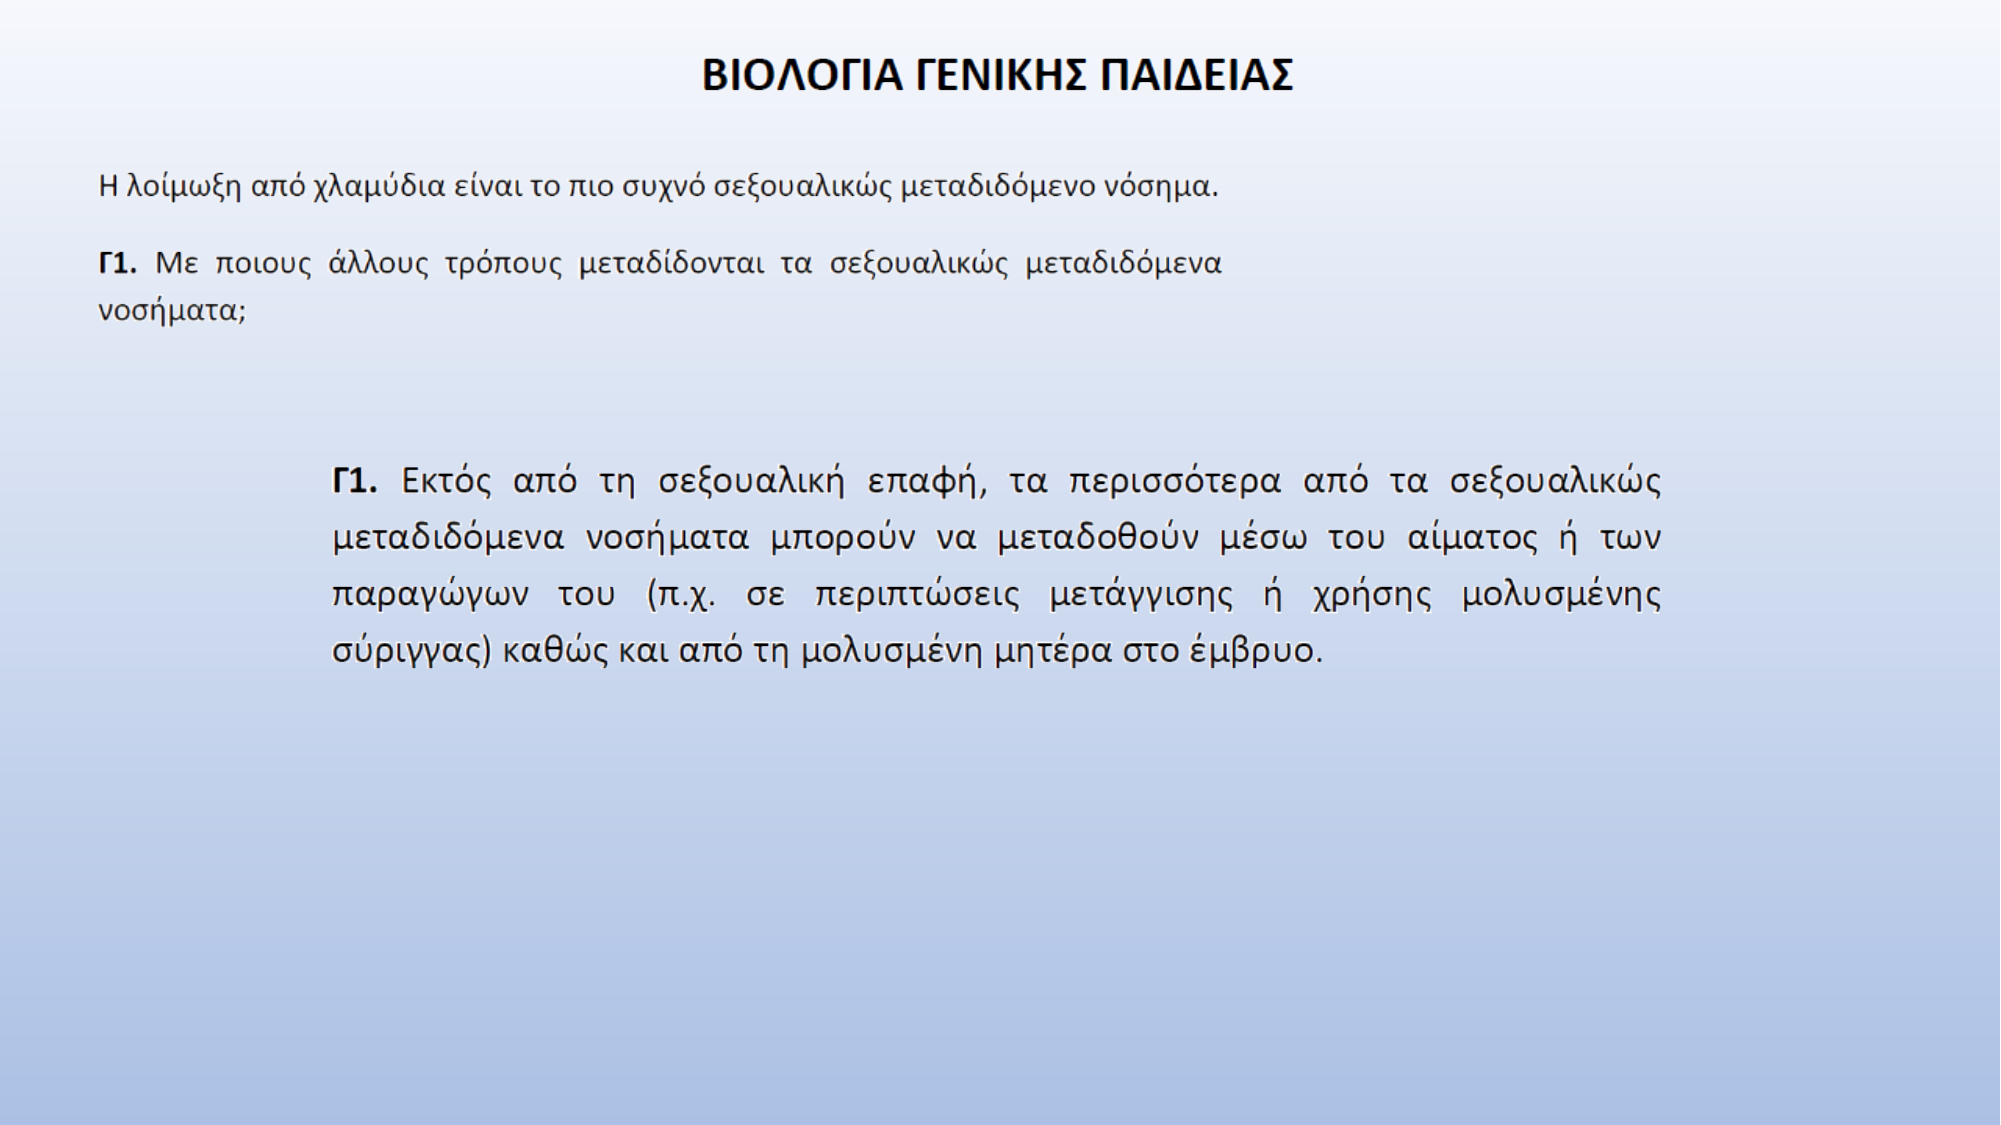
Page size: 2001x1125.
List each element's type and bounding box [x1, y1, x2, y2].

picture [670, 46, 1330, 116]
picture [318, 450, 1682, 675]
picture [90, 165, 1251, 331]
